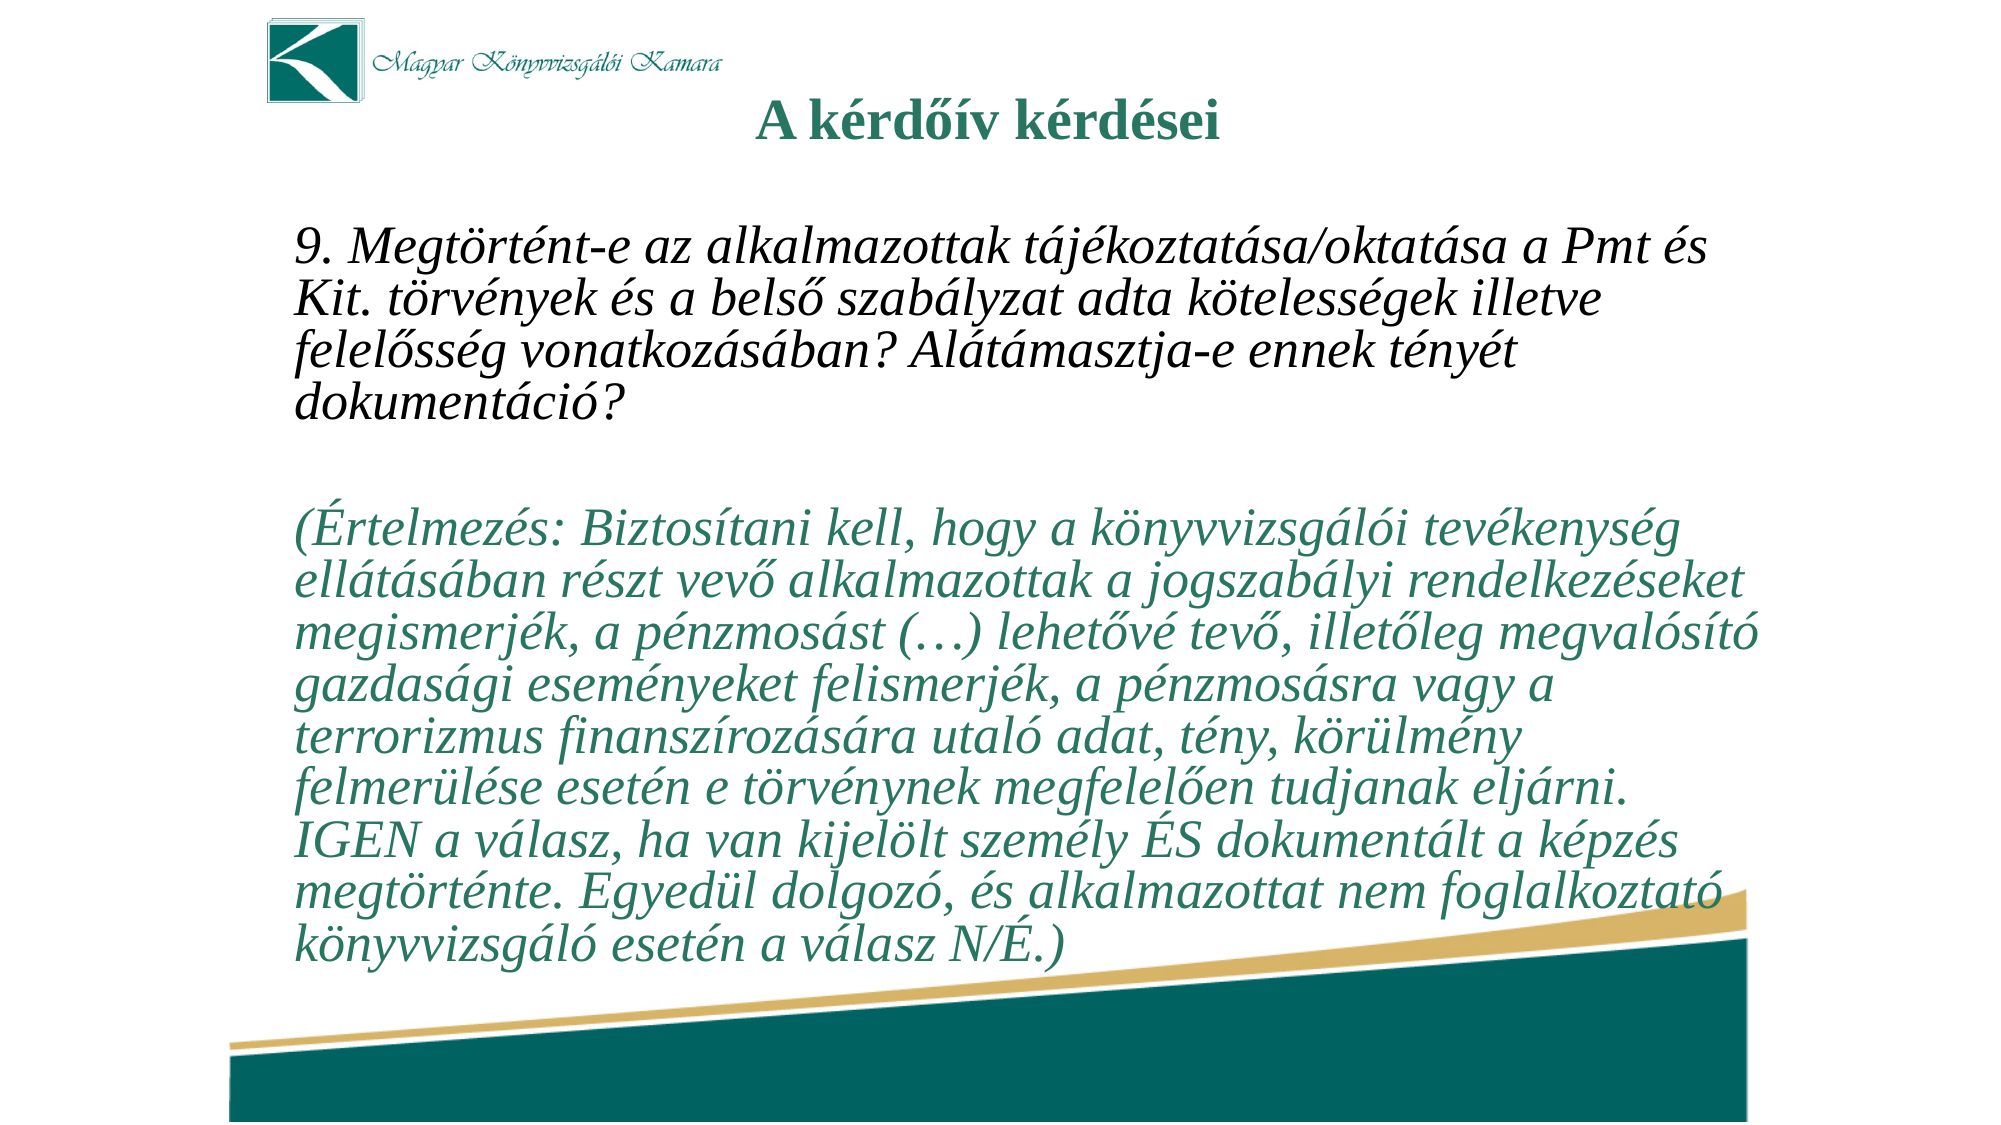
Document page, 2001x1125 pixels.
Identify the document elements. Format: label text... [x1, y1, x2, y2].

text_box 9. Megtörtént-e az alkalmazottak tájékoztatása/oktatása a Pmt és Kit. törvények és a belső szabályzat adta kötelességek illetve felelősség vonatkozásában? Alátámasztja-e ennek tényét dokumentáció? (Értelmezés: Biztosítani kell, hogy a könyvvizsgálói tevékenység ellátásában részt vevő alkalmazottak a jogszabályi rendelkezéseket megismerjék, a pénzmosást (…) lehetővé tevő, illetőleg megvalósító gazdasági eseményeket felismerjék, a pénzmosásra vagy a terrorizmus finanszírozására utaló adat, tény, körülmény felmerülése esetén e törvénynek megfelelően tudjanak eljárni. IGEN a válasz, ha van kijelölt személy ÉS dokumentált a képzés megtörténte. Egyedül dolgozó, és alkalmazottat nem foglalkoztató könyvvizsgáló esetén a válasz N/É.) [279, 214, 1780, 979]
picture [267, 18, 723, 103]
picture [229, 889, 1751, 1122]
title A kérdőív kérdései [279, 74, 1697, 159]
